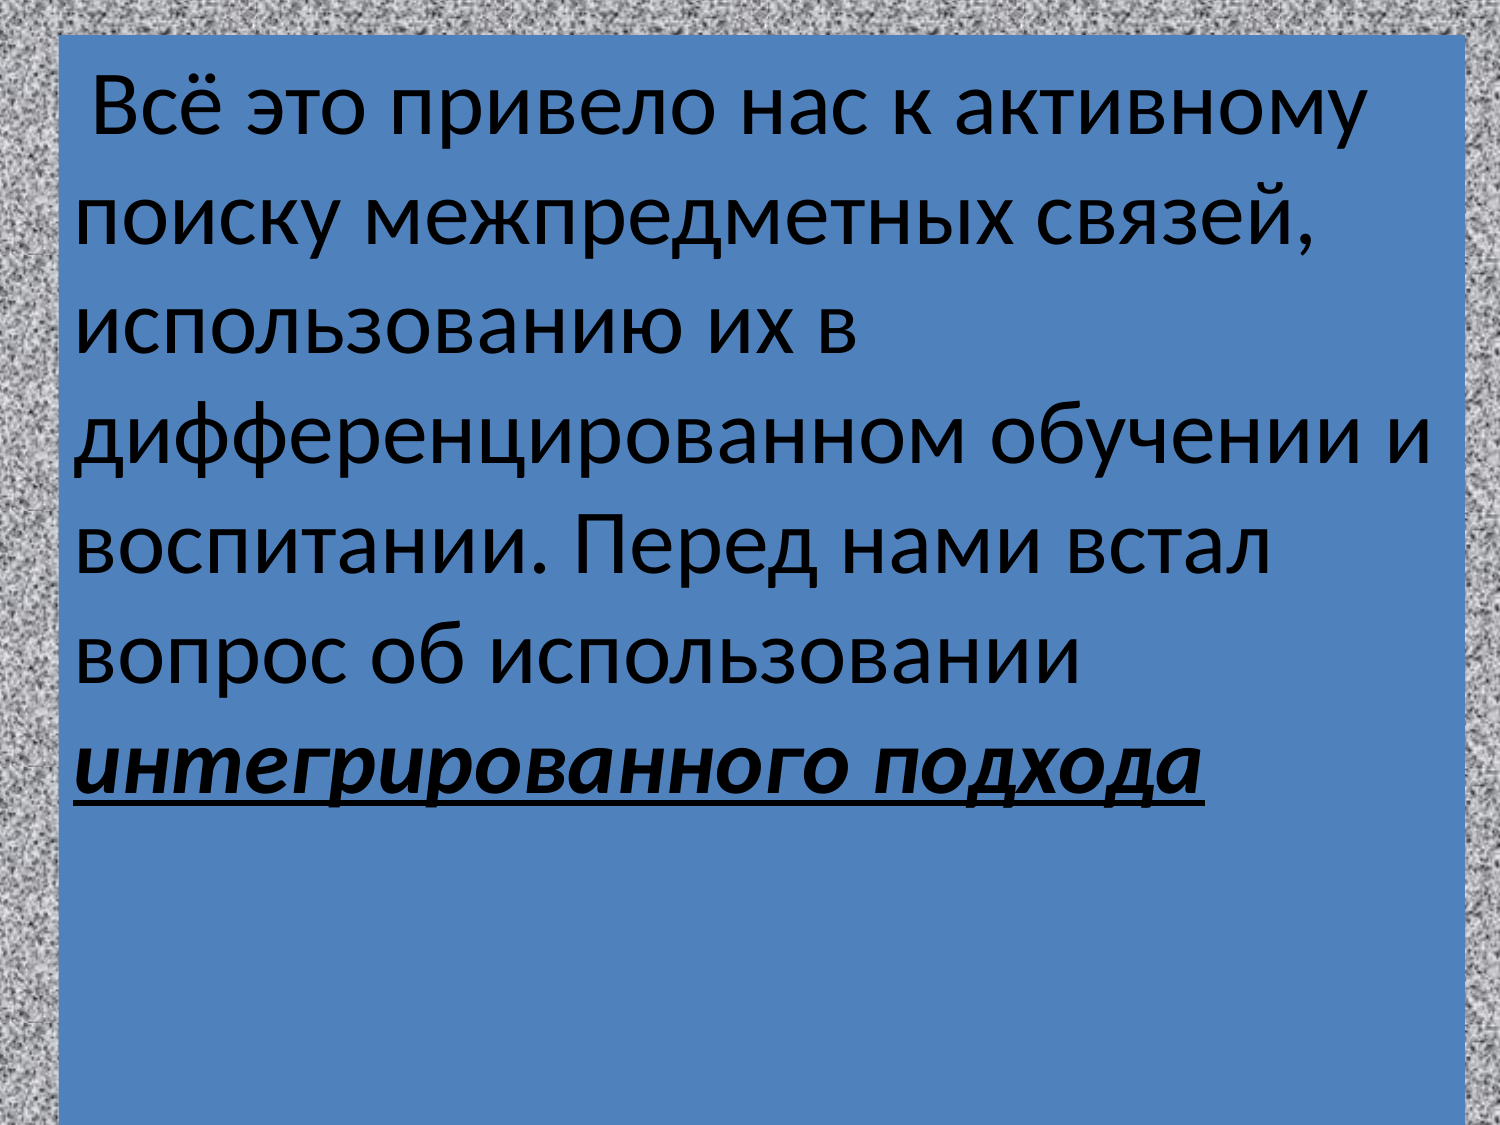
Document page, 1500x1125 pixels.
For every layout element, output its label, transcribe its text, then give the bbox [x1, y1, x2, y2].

picture [0, 0, 1500, 1125]
text_box Всё это привело нас к активному поиску межпредметных связей, использованию их в дифференцированном обучении и воспитании. Перед нами встал вопрос об использовании интегрированного подхода [58, 35, 1465, 1125]
